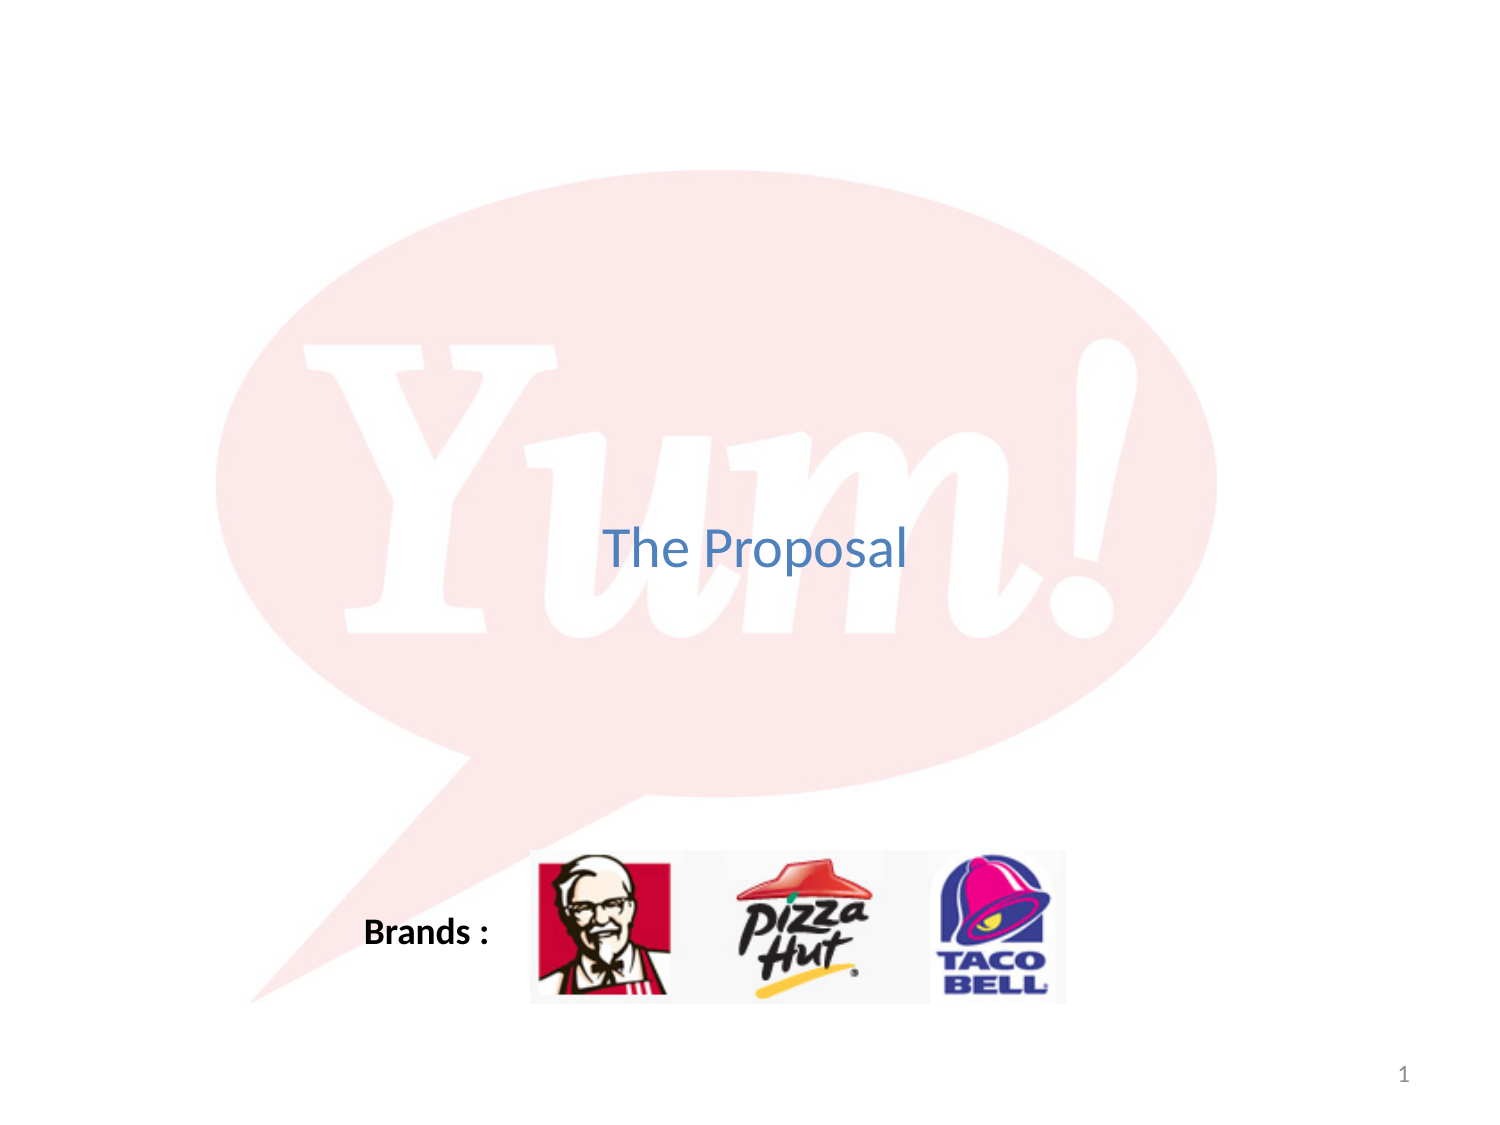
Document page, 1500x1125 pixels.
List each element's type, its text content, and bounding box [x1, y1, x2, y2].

slide_number 1 [1074, 1042, 1425, 1103]
picture [216, 169, 1217, 1004]
